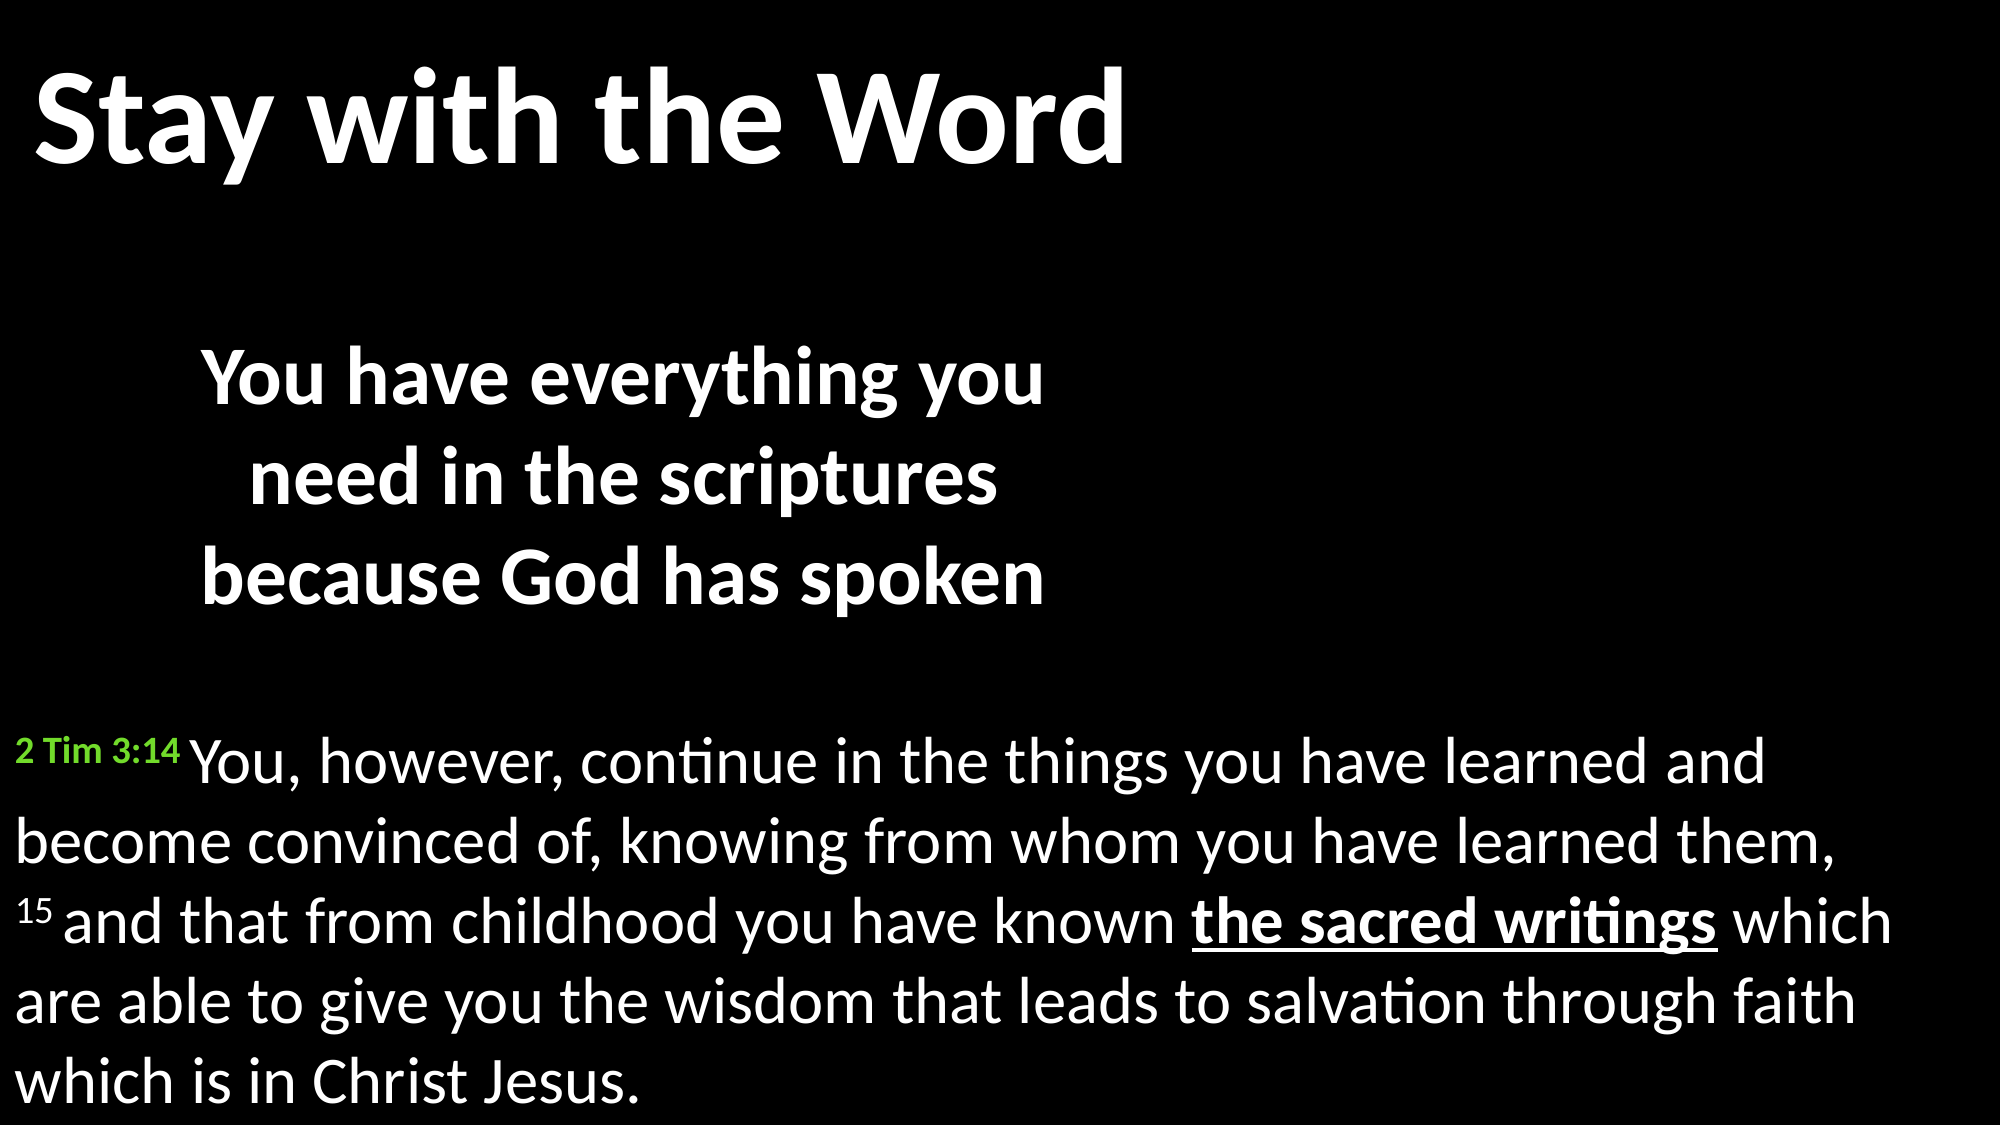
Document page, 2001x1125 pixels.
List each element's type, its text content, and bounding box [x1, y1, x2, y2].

text_box 2 Tim 3:14 You, however, continue in the things you have learned and become convinced of, knowing from whom you have learned them, 15 and that from childhood you have known the sacred writings which are able to give you the wisdom that leads to salvation through faith which is in Christ Jesus. [0, 707, 2000, 1125]
text_box You have everything you need in the scriptures because God has spoken [152, 313, 1096, 629]
text_box Stay with the Word [0, 18, 2000, 199]
